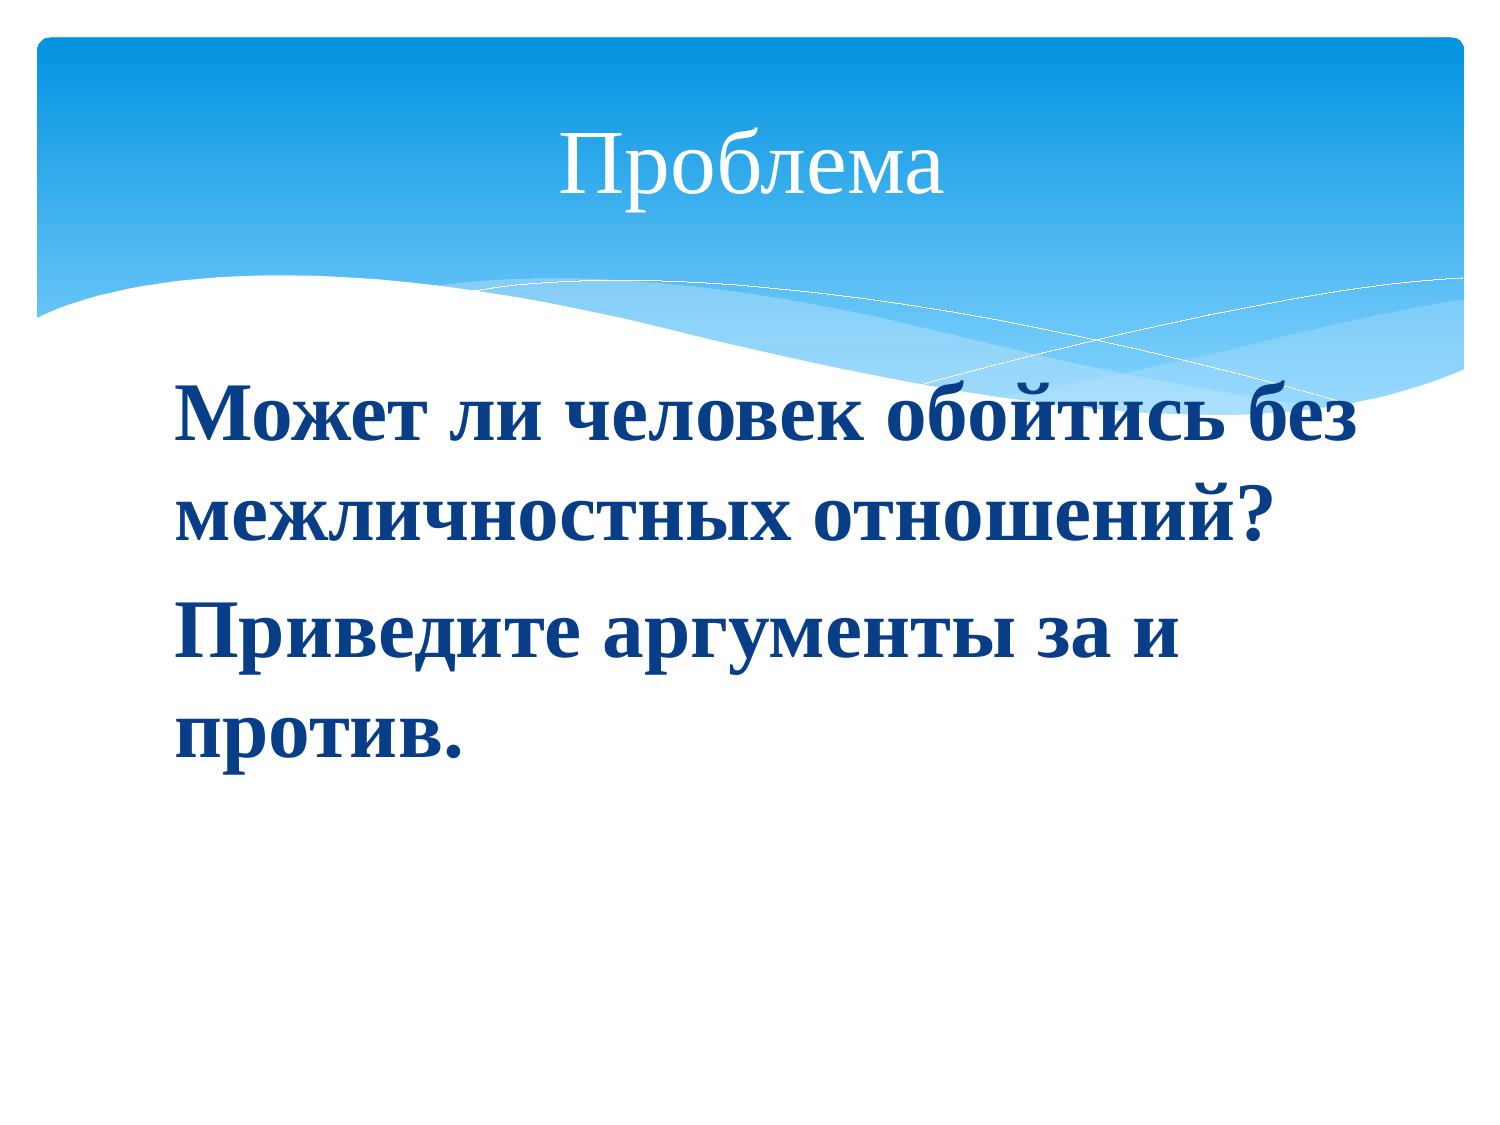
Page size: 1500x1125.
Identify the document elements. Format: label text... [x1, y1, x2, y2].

list Может ли человек обойтись без межличностных отношений? Приведите аргументы за и против. [159, 349, 1375, 916]
title Проблема [88, 54, 1439, 261]
